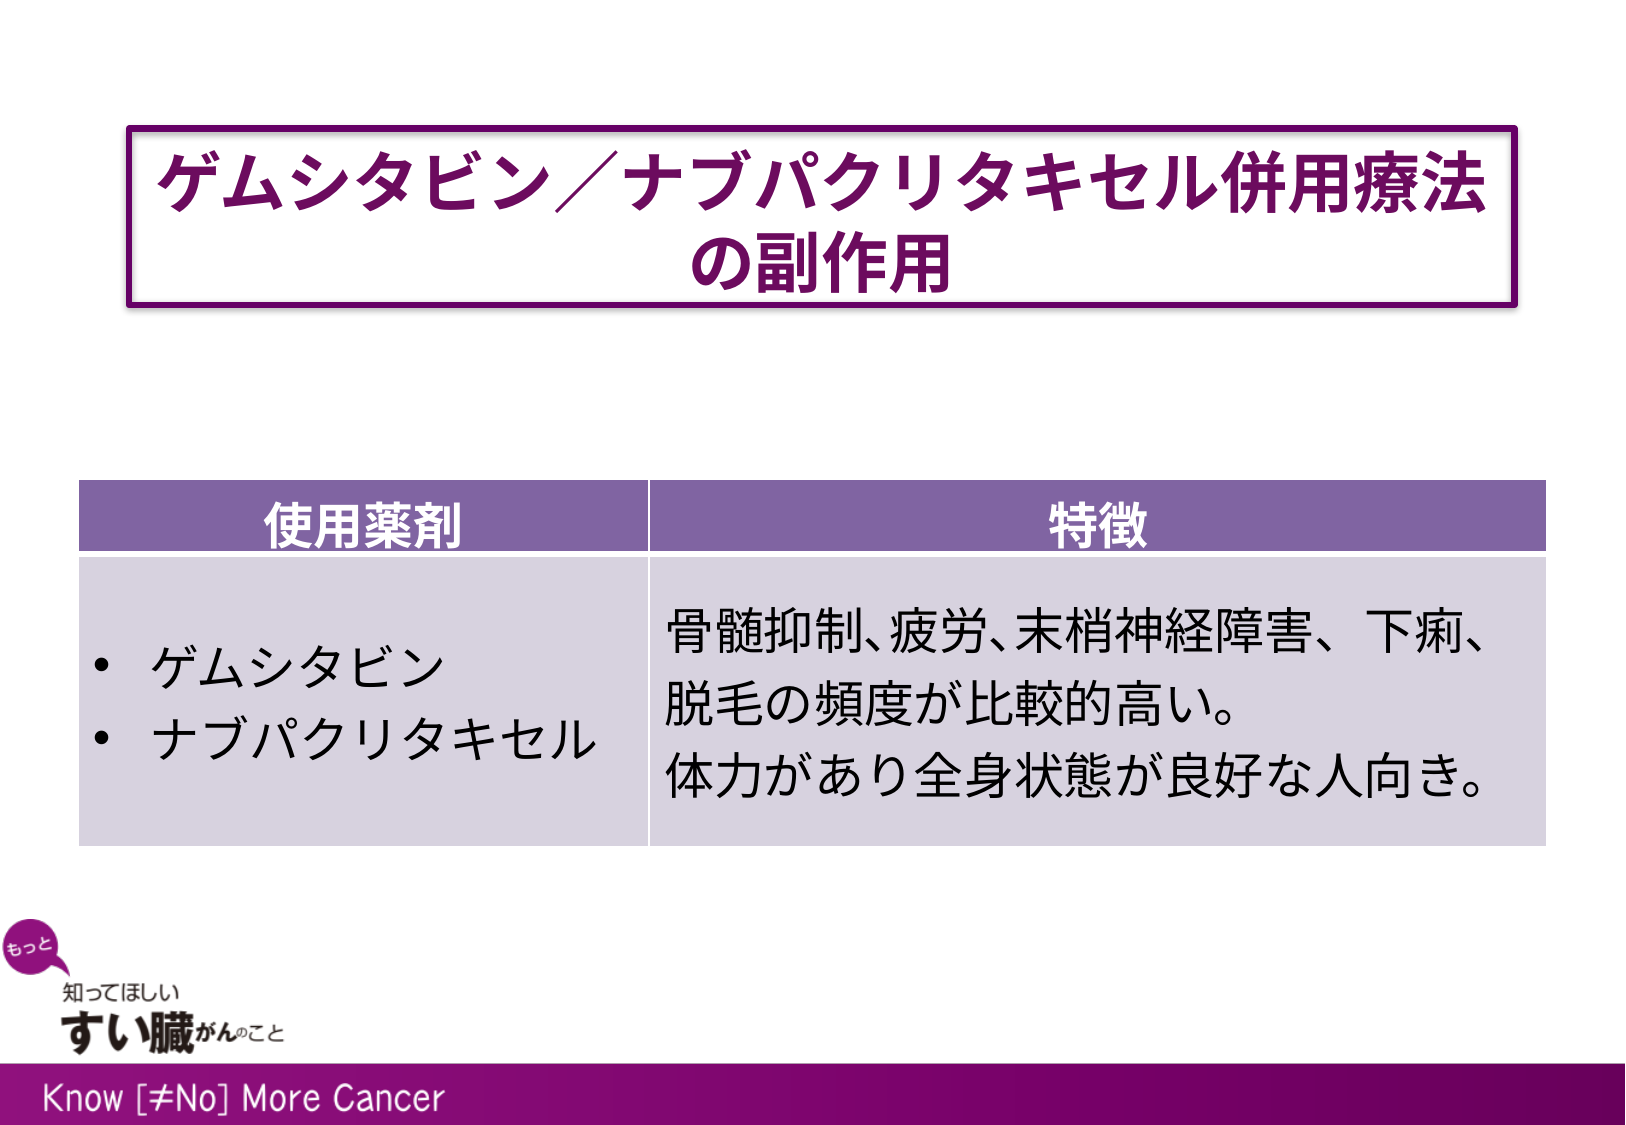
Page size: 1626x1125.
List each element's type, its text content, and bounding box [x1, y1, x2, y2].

table_header 使用薬剤 [79, 480, 648, 551]
text_box ゲムシタビン／ナブパクリタキセル併用療法の副作用 [1518, 133, 1524, 309]
table_cell 骨髄抑制､疲労､末梢神経障害、下痢、脱毛の頻度が比較的高い。 体力があり全身状態が良好な人向き。 [650, 557, 1546, 846]
text_box [128, 128, 1515, 306]
picture [0, 919, 1625, 1125]
table_header 特徴 [650, 480, 1546, 551]
text_box ゲムシタビン／ナブパクリタキセル併用療法の副作用 [119, 133, 124, 309]
table_cell ゲムシタビン ナブパクリタキセル [79, 557, 648, 846]
